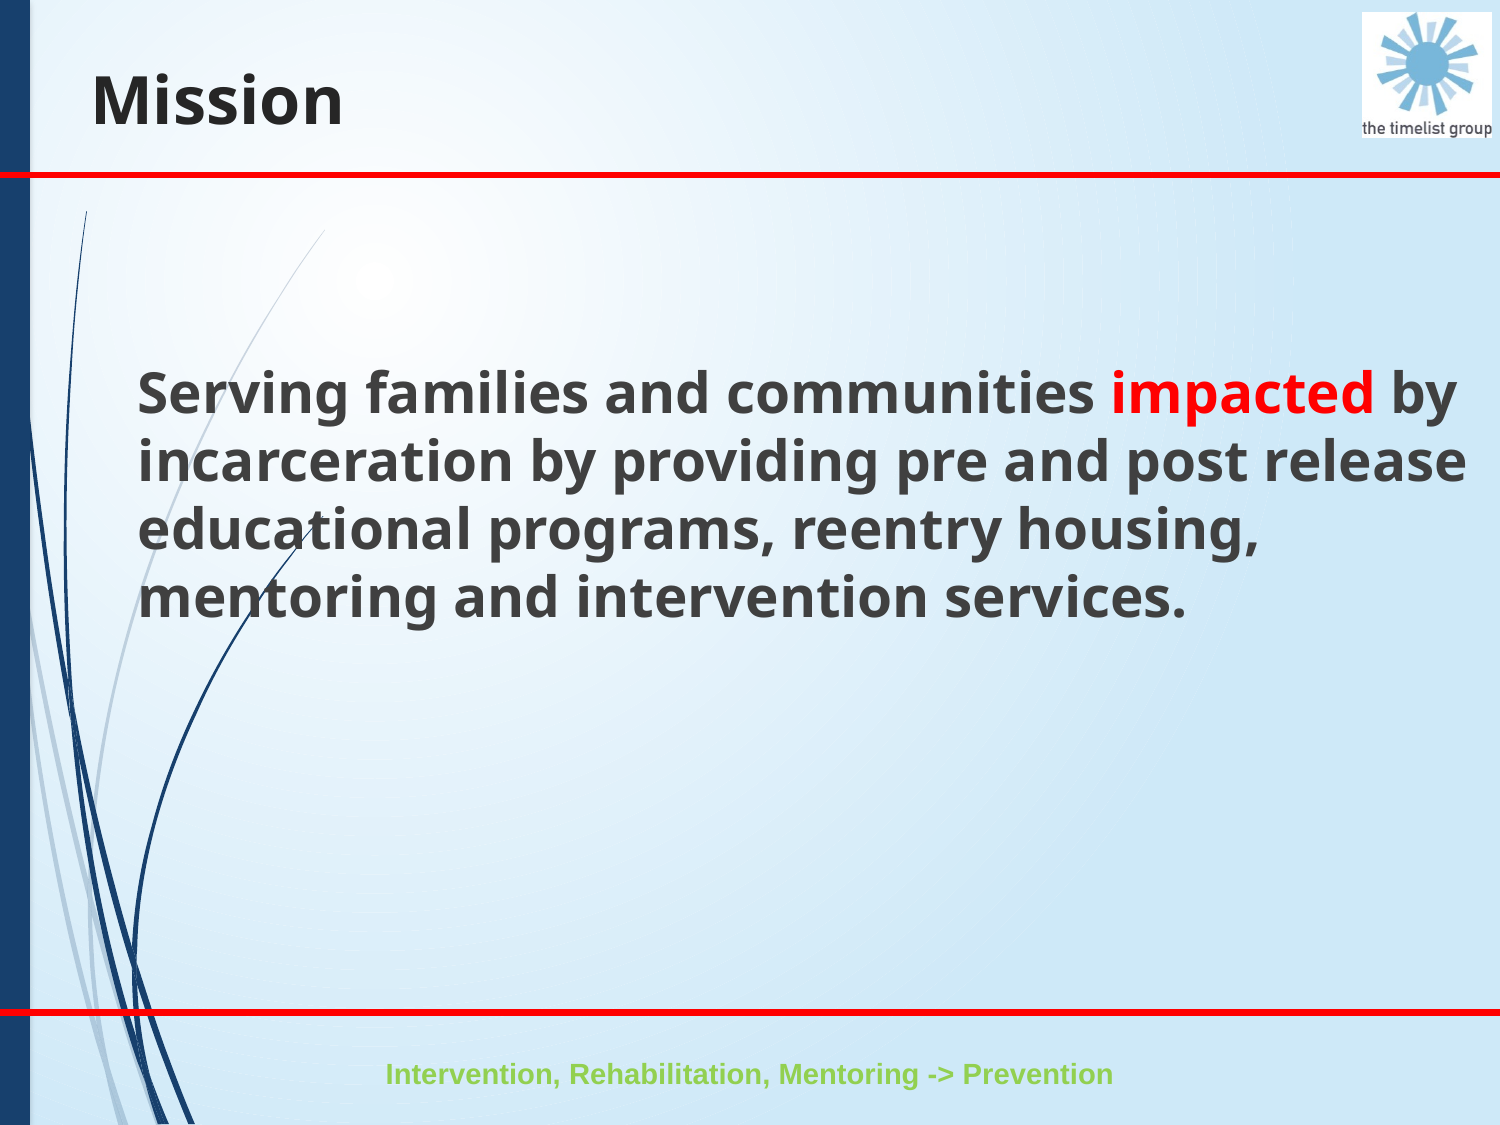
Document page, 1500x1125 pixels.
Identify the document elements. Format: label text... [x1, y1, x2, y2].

title Mission [75, 50, 1425, 188]
list Serving families and communities impacted by incarceration by providing pre and post release educational programs, reentry housing, mentoring and intervention services. [50, 350, 1500, 700]
picture [1362, 12, 1492, 138]
